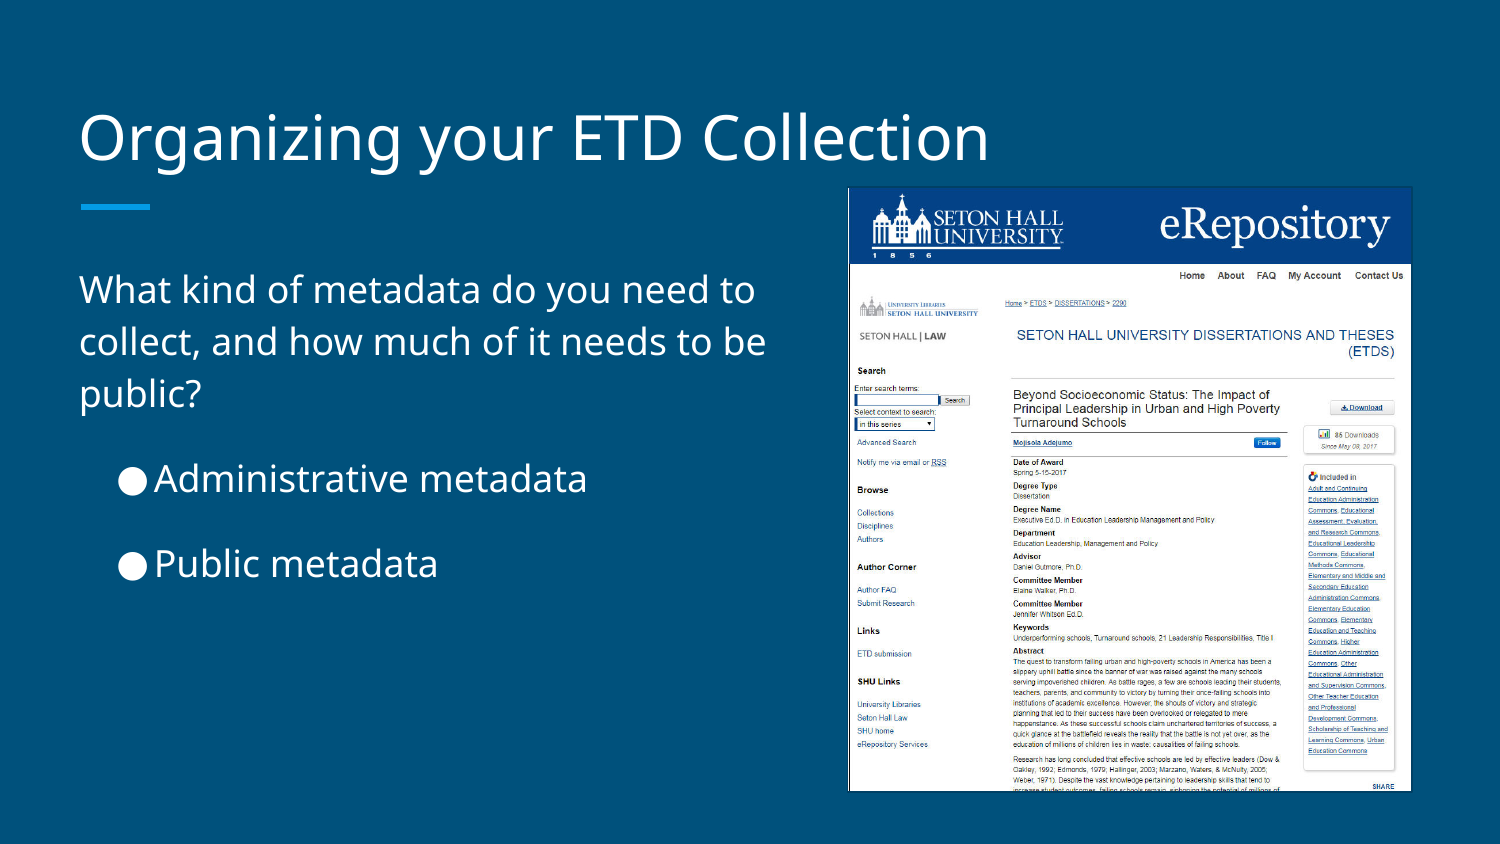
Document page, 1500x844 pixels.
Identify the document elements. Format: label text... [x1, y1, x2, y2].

list What kind of metadata do you need to collect, and how much of it needs to be public? Administrative metadata Public metadata [63, 244, 791, 750]
picture [848, 187, 1412, 792]
title Organizing your ETD Collection [63, 75, 1437, 188]
